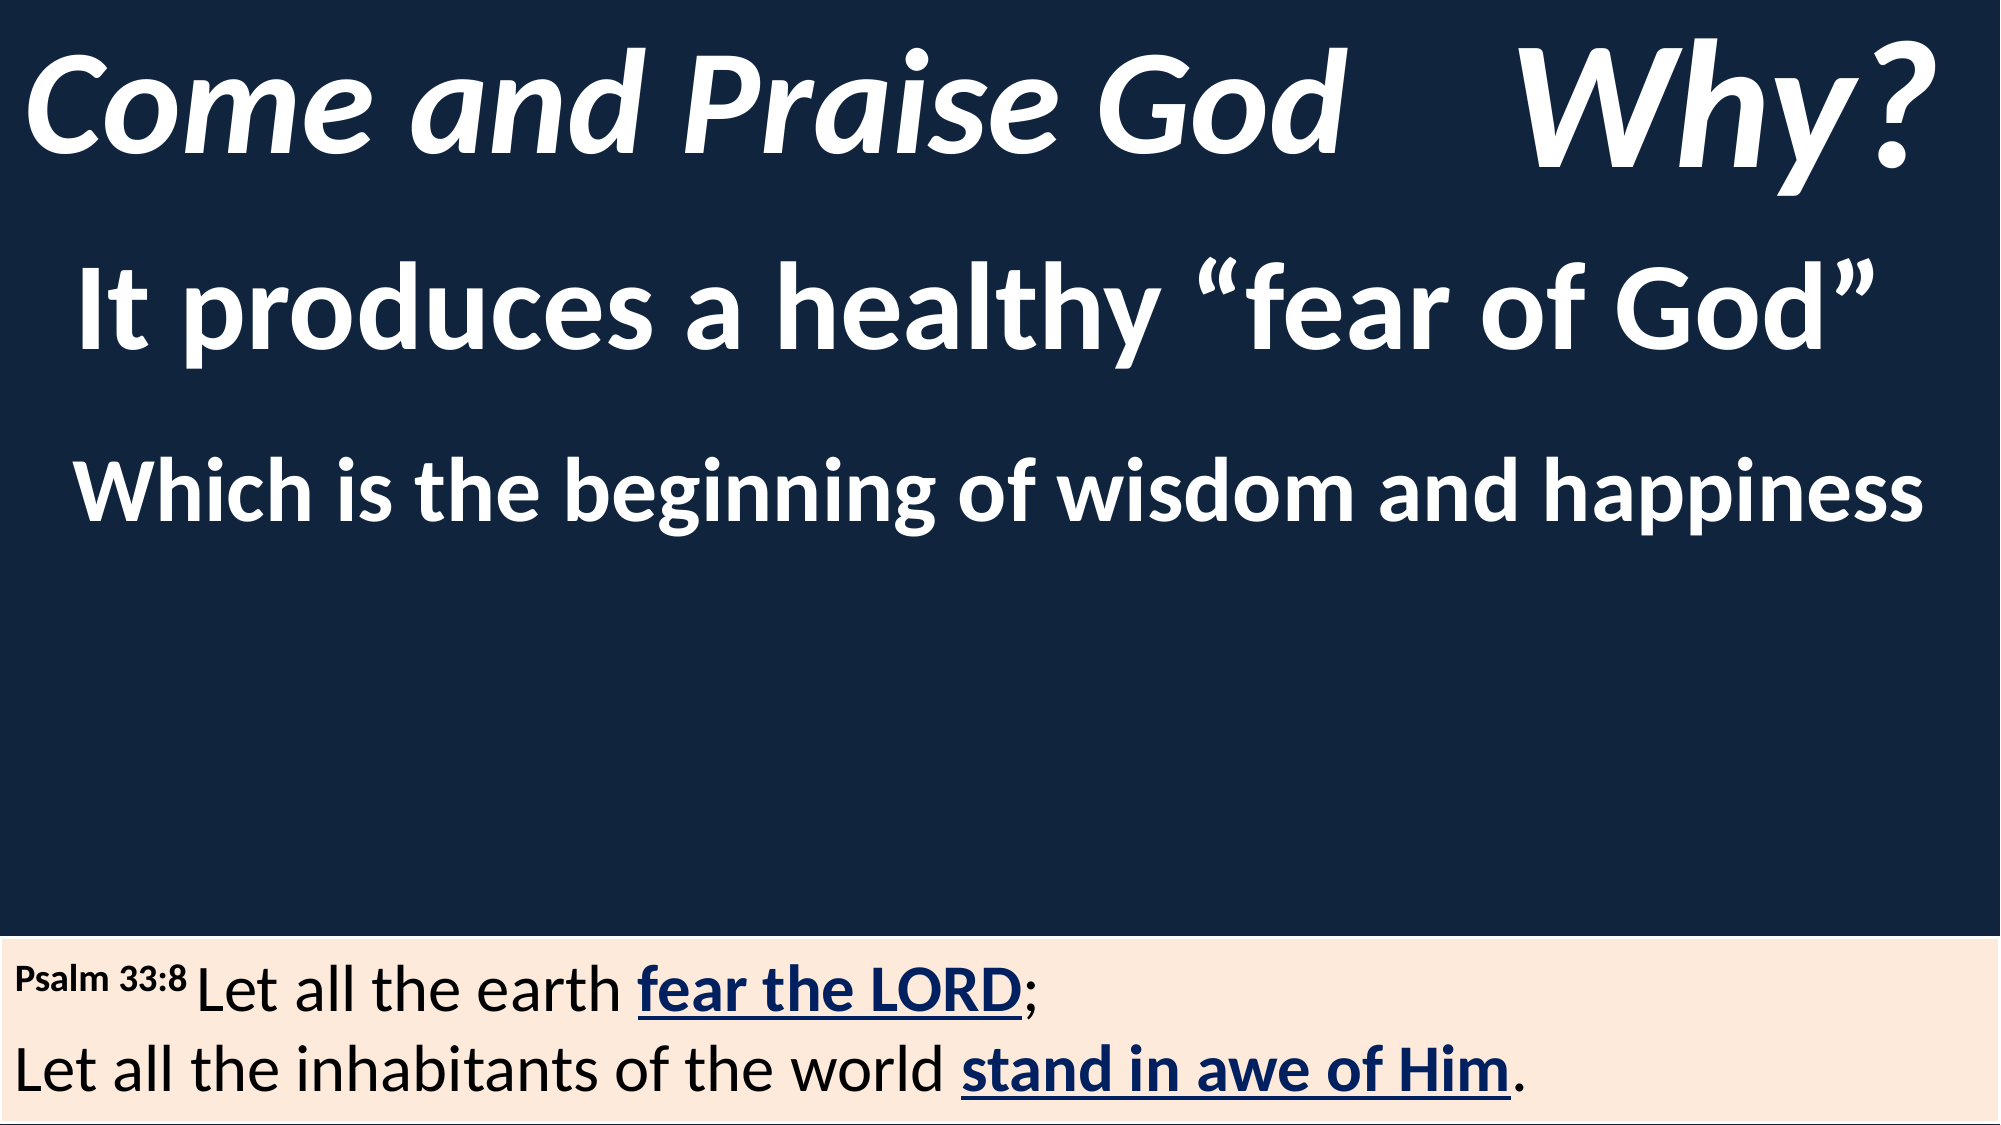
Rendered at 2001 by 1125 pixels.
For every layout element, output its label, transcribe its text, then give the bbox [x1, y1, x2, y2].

text_box Psalm 33:8 Let all the earth fear the Lord; Let all the inhabitants of the world stand in awe of Him. [0, 935, 2000, 1125]
text_box It produces a healthy “fear of God” [0, 223, 1990, 376]
text_box Come and Praise God [0, 0, 1375, 188]
text_box Why? [1485, 24, 1990, 163]
text_box Which is the beginning of wisdom and happiness [4, 408, 1996, 562]
